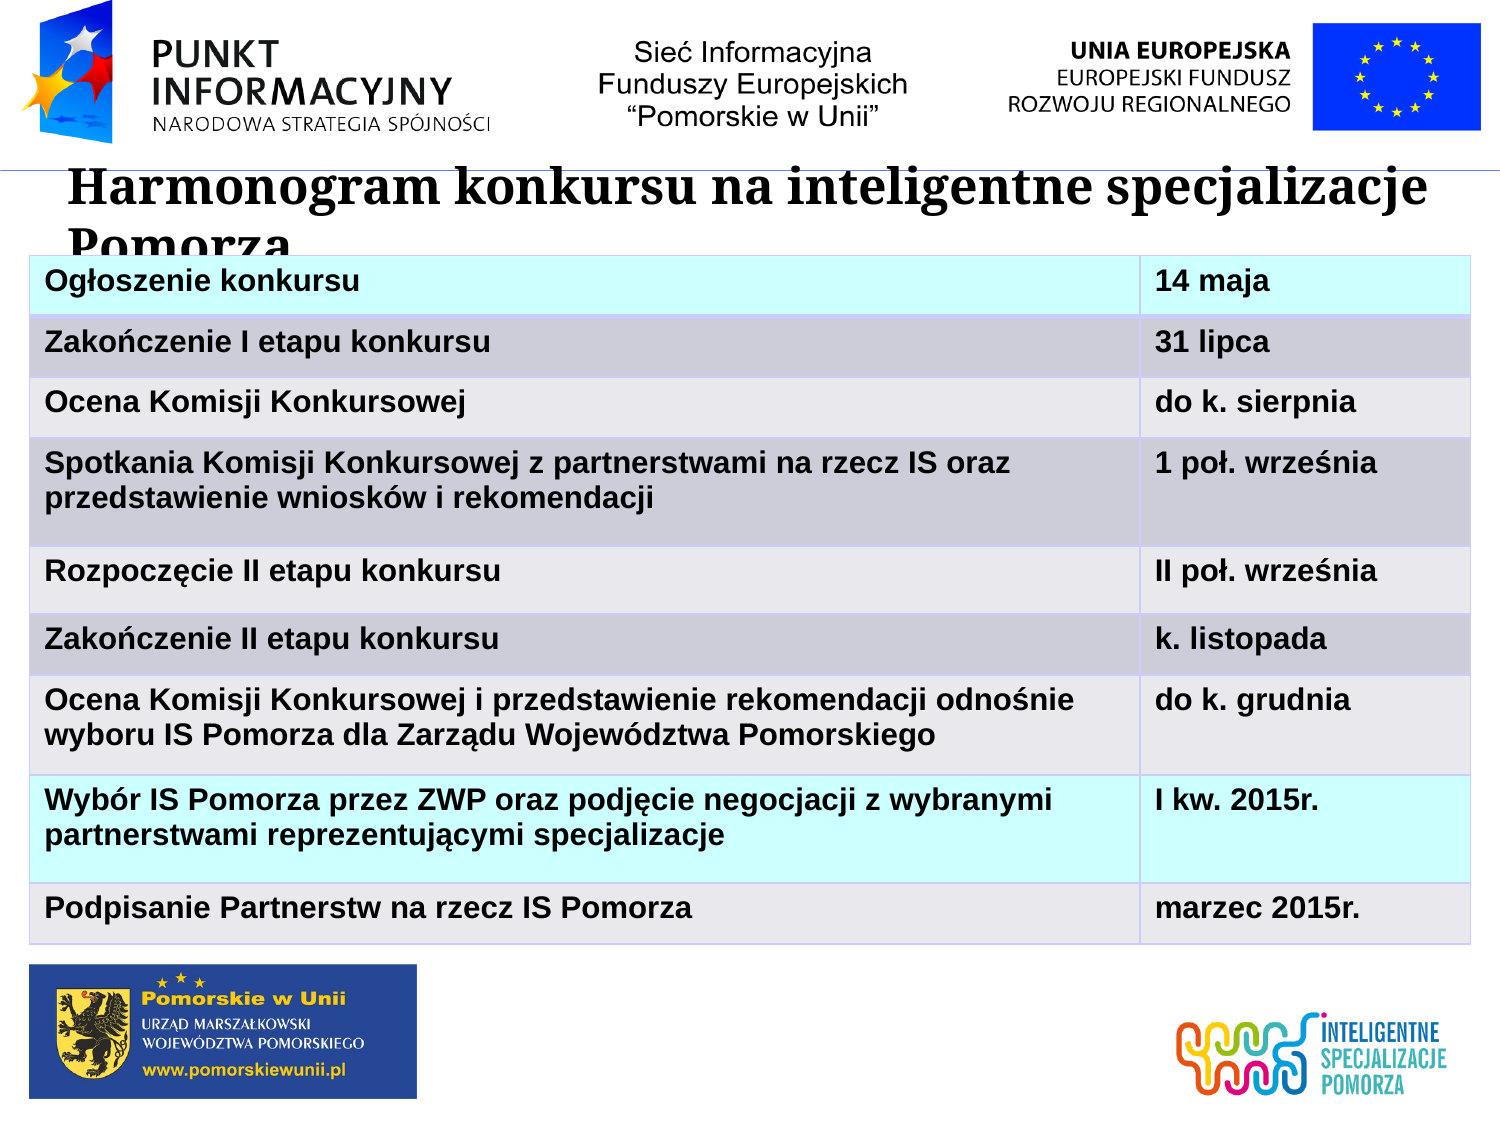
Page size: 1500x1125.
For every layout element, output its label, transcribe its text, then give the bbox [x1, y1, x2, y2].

table_cell Zakończenie I etapu konkursu [30, 319, 1139, 376]
table_cell I kw. 2015r. [1141, 776, 1470, 882]
table_cell marzec 2015r. [1141, 884, 1470, 943]
table_cell Ocena Komisji Konkursowej i przedstawienie rekomendacji odnośnie wyboru IS Pomorza dla Zarządu Województwa Pomorskiego [30, 676, 1139, 774]
table_cell do k. grudnia [1141, 676, 1470, 774]
table_cell II poł. września [1141, 547, 1470, 613]
picture [1174, 1011, 1448, 1096]
table_cell 31 lipca [1141, 319, 1470, 376]
table_cell Wybór IS Pomorza przez ZWP oraz podjęcie negocjacji z wybranymi partnerstwami reprezentującymi specjalizacje [30, 776, 1139, 882]
table_cell Spotkania Komisji Konkursowej z partnerstwami na rzecz IS oraz przedstawienie wniosków i rekomendacji [30, 439, 1139, 545]
table_cell Rozpoczęcie II etapu konkursu [30, 547, 1139, 613]
table_cell Podpisanie Partnerstw na rzecz IS Pomorza [30, 884, 1139, 943]
picture [0, 0, 1500, 171]
table_header 14 maja [1141, 256, 1470, 314]
table_header Ogłoszenie konkursu [30, 256, 1139, 314]
table_cell 1 poł. września [1141, 439, 1470, 545]
title Harmonogram konkursu na inteligentne specjalizacje Pomorza [53, 184, 1459, 244]
table_cell Zakończenie II etapu konkursu [30, 615, 1139, 674]
table_cell Ocena Komisji Konkursowej [30, 378, 1139, 437]
table_cell do k. sierpnia [1141, 378, 1470, 437]
table_cell k. listopada [1141, 615, 1470, 674]
picture [29, 964, 417, 1099]
